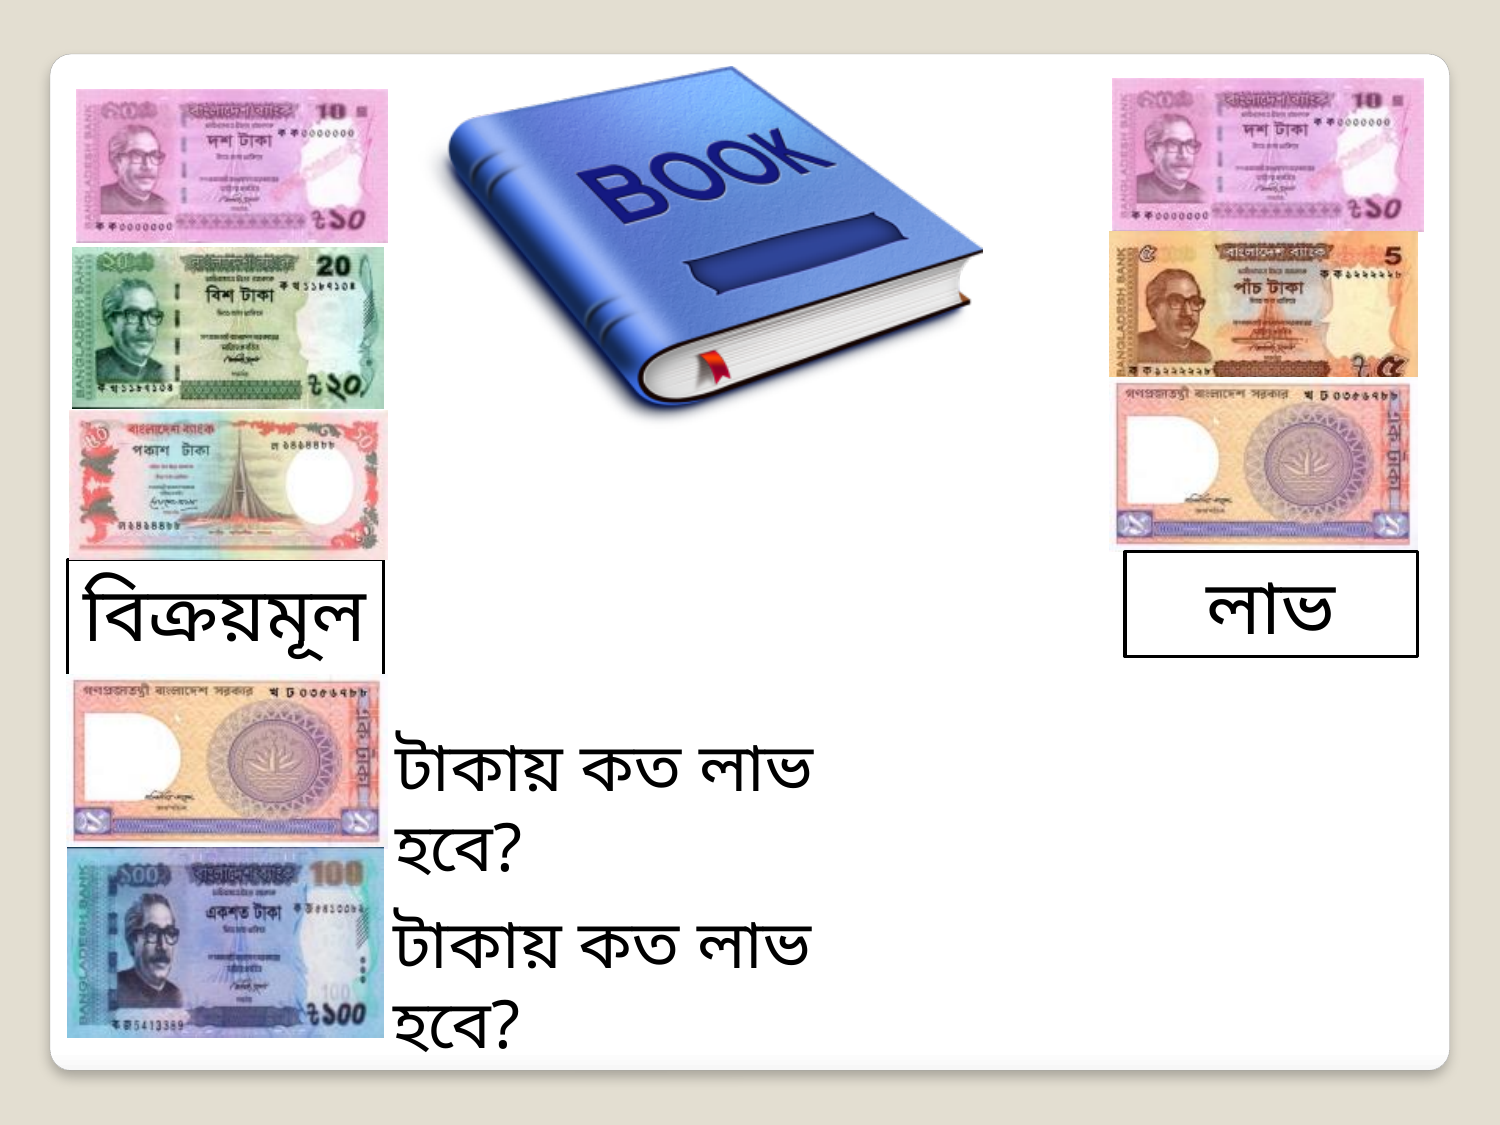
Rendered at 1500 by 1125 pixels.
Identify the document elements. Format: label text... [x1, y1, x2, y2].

picture [66, 674, 388, 1038]
picture [418, 65, 983, 429]
text_box বিক্রয়মূল্য [67, 569, 384, 674]
picture [76, 89, 388, 244]
text_box লাভ [1124, 562, 1418, 657]
picture [1108, 78, 1424, 553]
text_box টাকায় কত লাভ হবে? [389, 717, 863, 892]
picture [72, 247, 384, 409]
picture [69, 410, 388, 560]
text_box টাকায় কত লাভ হবে? [378, 894, 861, 1070]
